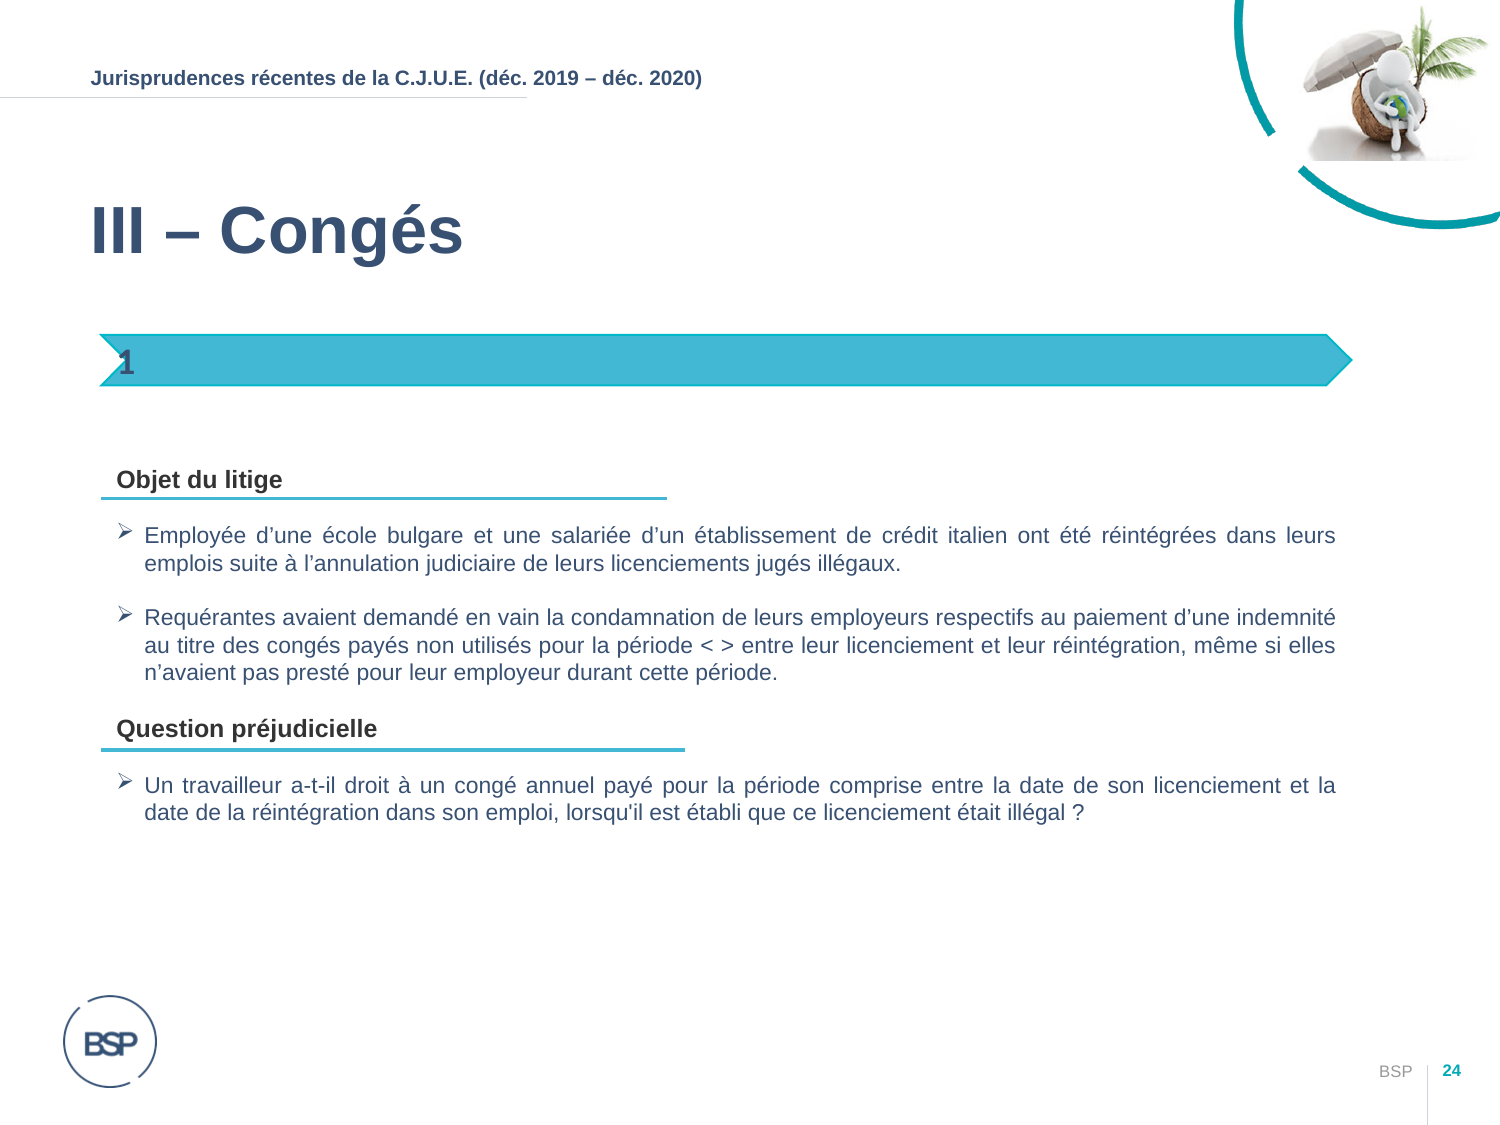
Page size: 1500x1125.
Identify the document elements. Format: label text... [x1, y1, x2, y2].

picture [63, 995, 157, 1088]
list Jurisprudences récentes de la C.J.U.E. (déc. 2019 – déc. 2020) [75, 60, 1193, 102]
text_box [101, 297, 1352, 424]
picture [1118, 0, 1500, 309]
list III – Congés [75, 173, 1291, 276]
text_box Objet du litige Employée d’une école bulgare et une salariée d’un établissement de crédit italien ont été réintégrées dans leurs emplois suite à l’annulation judiciaire de leurs licenciements jugés illégaux. Requérantes avaient demandé en vain la condamnation de leurs employeurs respectifs au paiement d’une indemnité au titre des congés payés non utilisés pour la période < > entre leur licenciement et leur réintégration, même si elles n’avaient pas presté pour leur employeur durant cette période. Question préjudicielle Un travailleur a-t-il droit à un congé annuel payé pour la période comprise entre la date de son licenciement et la date de la réintégration dans son emploi, lorsqu'il est établi que ce licenciement était illégal ? [101, 455, 1352, 933]
slide_number 24 [1427, 1052, 1498, 1091]
